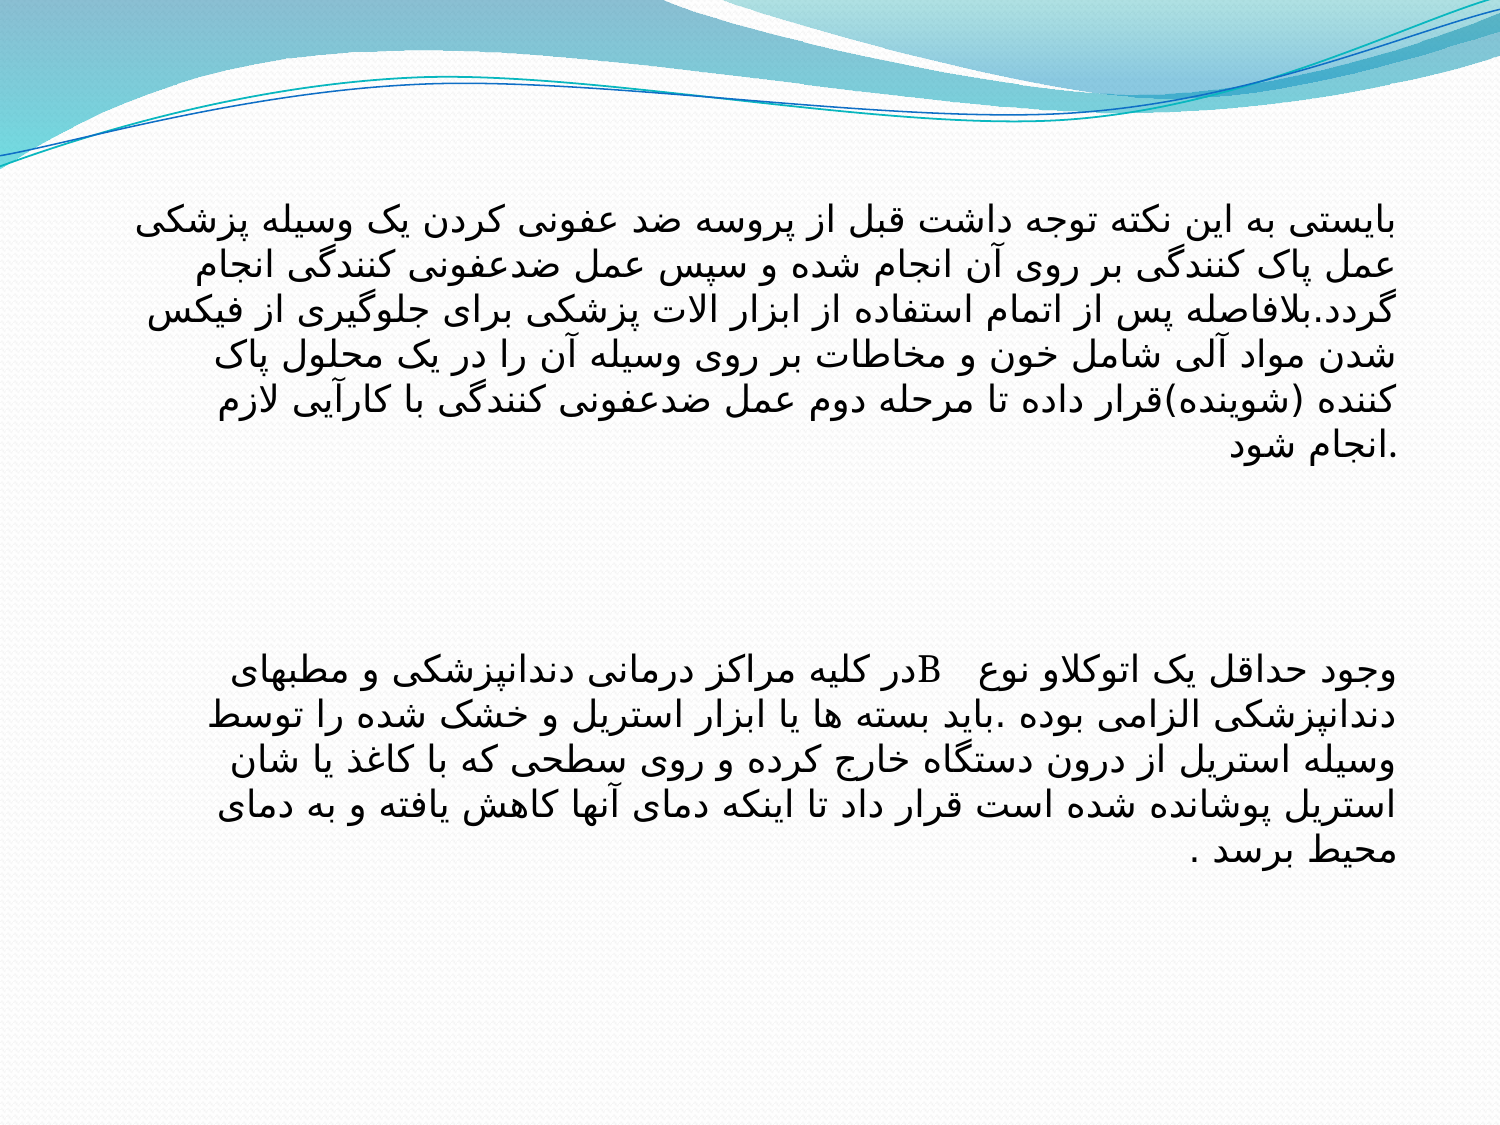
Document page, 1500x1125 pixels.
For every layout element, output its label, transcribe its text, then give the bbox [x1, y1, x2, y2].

text_box بایستی به این نکته توجه داشت قبل از پروسه ضد عفونی کردن یک وسیله پزشکی عمل پاک کنندگی بر روی آن انجام شده و سپس عمل ضدعفونی کنندگی انجام گردد.بلافاصله پس از اتمام استفاده از ابزار الات پزشکی برای جلوگیری از فیکس شدن مواد آلی شامل خون و مخاطات بر روی وسیله آن را در یک محلول پاک کننده (شوینده)قرار داده تا مرحله دوم عمل ضدعفونی کنندگی با کارآیی لازم انجام شود. وجود حداقل یک اتوکلاو نوع Bدر کلیه مراکز درمانی دندانپزشکی و مطبهای دندانپزشکی الزامی بوده .باید بسته ها یا ابزار استریل و خشک شده را توسط وسیله استریل از درون دستگاه خارج کرده و روی سطحی که با کاغذ یا شان استریل پوشانده شده است قرار داد تا اینکه دمای آنها کاهش یافته و به دمای محیط برسد . [112, 187, 1413, 923]
